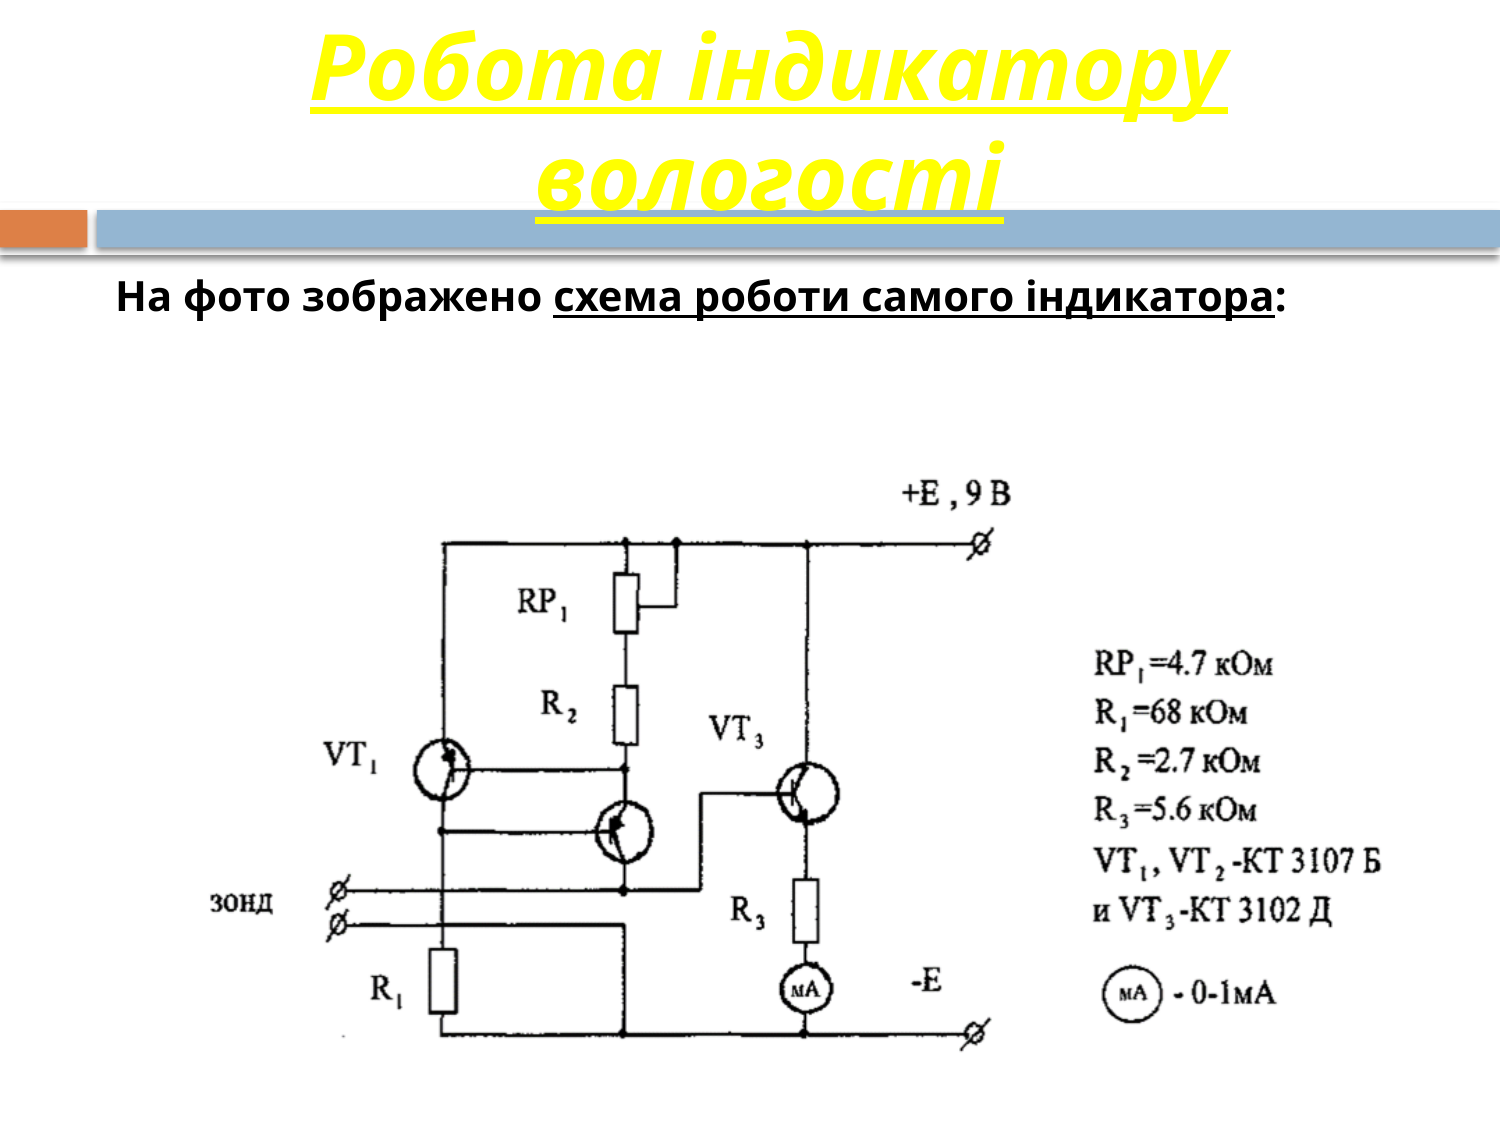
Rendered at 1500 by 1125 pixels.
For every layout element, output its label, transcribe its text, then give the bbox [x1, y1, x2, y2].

title Робота індикатору вологості [100, 37, 1438, 200]
picture [73, 444, 1433, 1125]
list На фото зображено схема роботи самого індикатора: [100, 262, 1438, 449]
